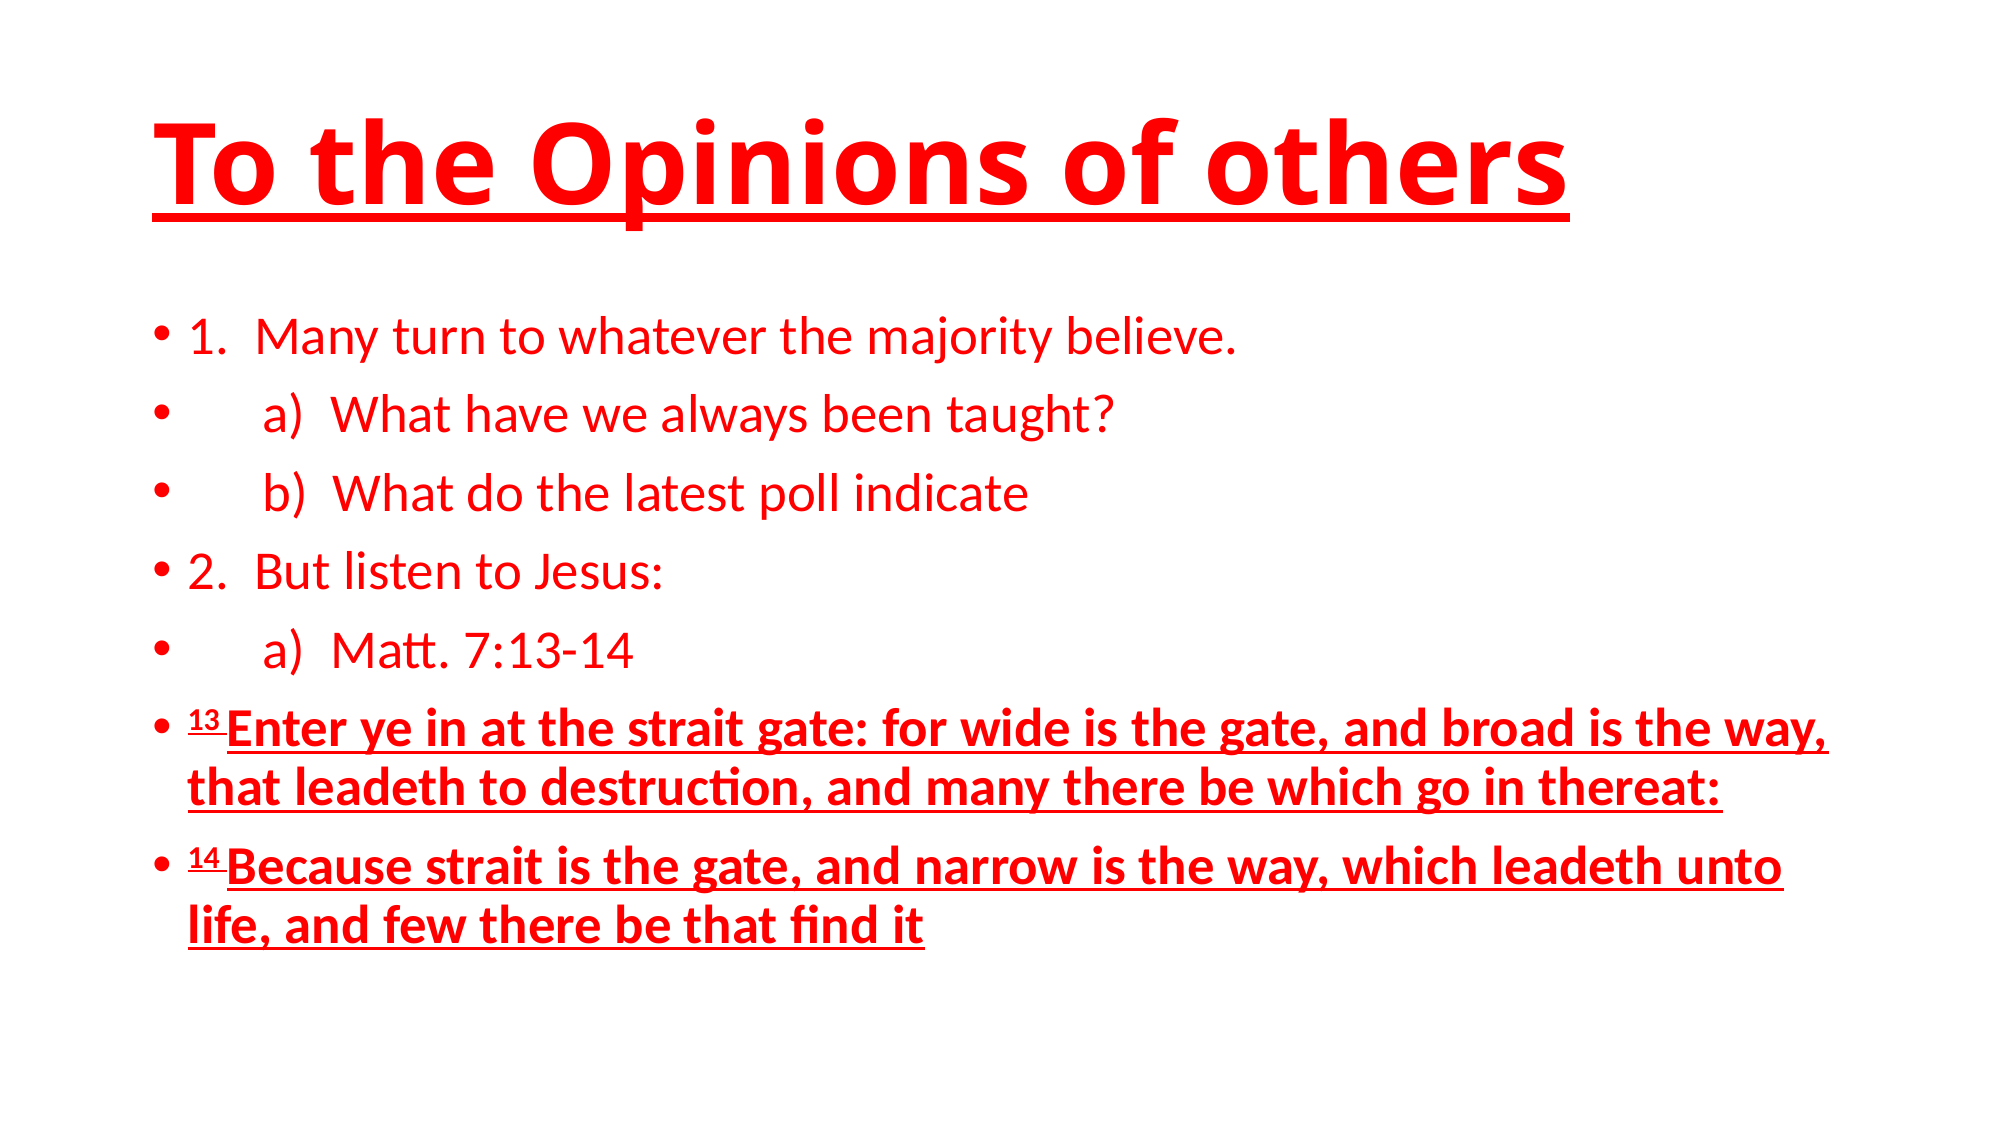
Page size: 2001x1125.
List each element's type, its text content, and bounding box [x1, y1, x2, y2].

title To the Opinions of others [137, 59, 1863, 278]
list 1. Many turn to whatever the majority believe. a) What have we always been taught? b) What do the latest poll indicate 2. But listen to Jesus: a) Matt. 7:13-14 13 Enter ye in at the strait gate: for wide is the gate, and broad is the way, that leadeth to destruction, and many there be which go in thereat: 14 Because strait is the gate, and narrow is the way, which leadeth unto life, and few there be that find it [137, 299, 1863, 1014]
